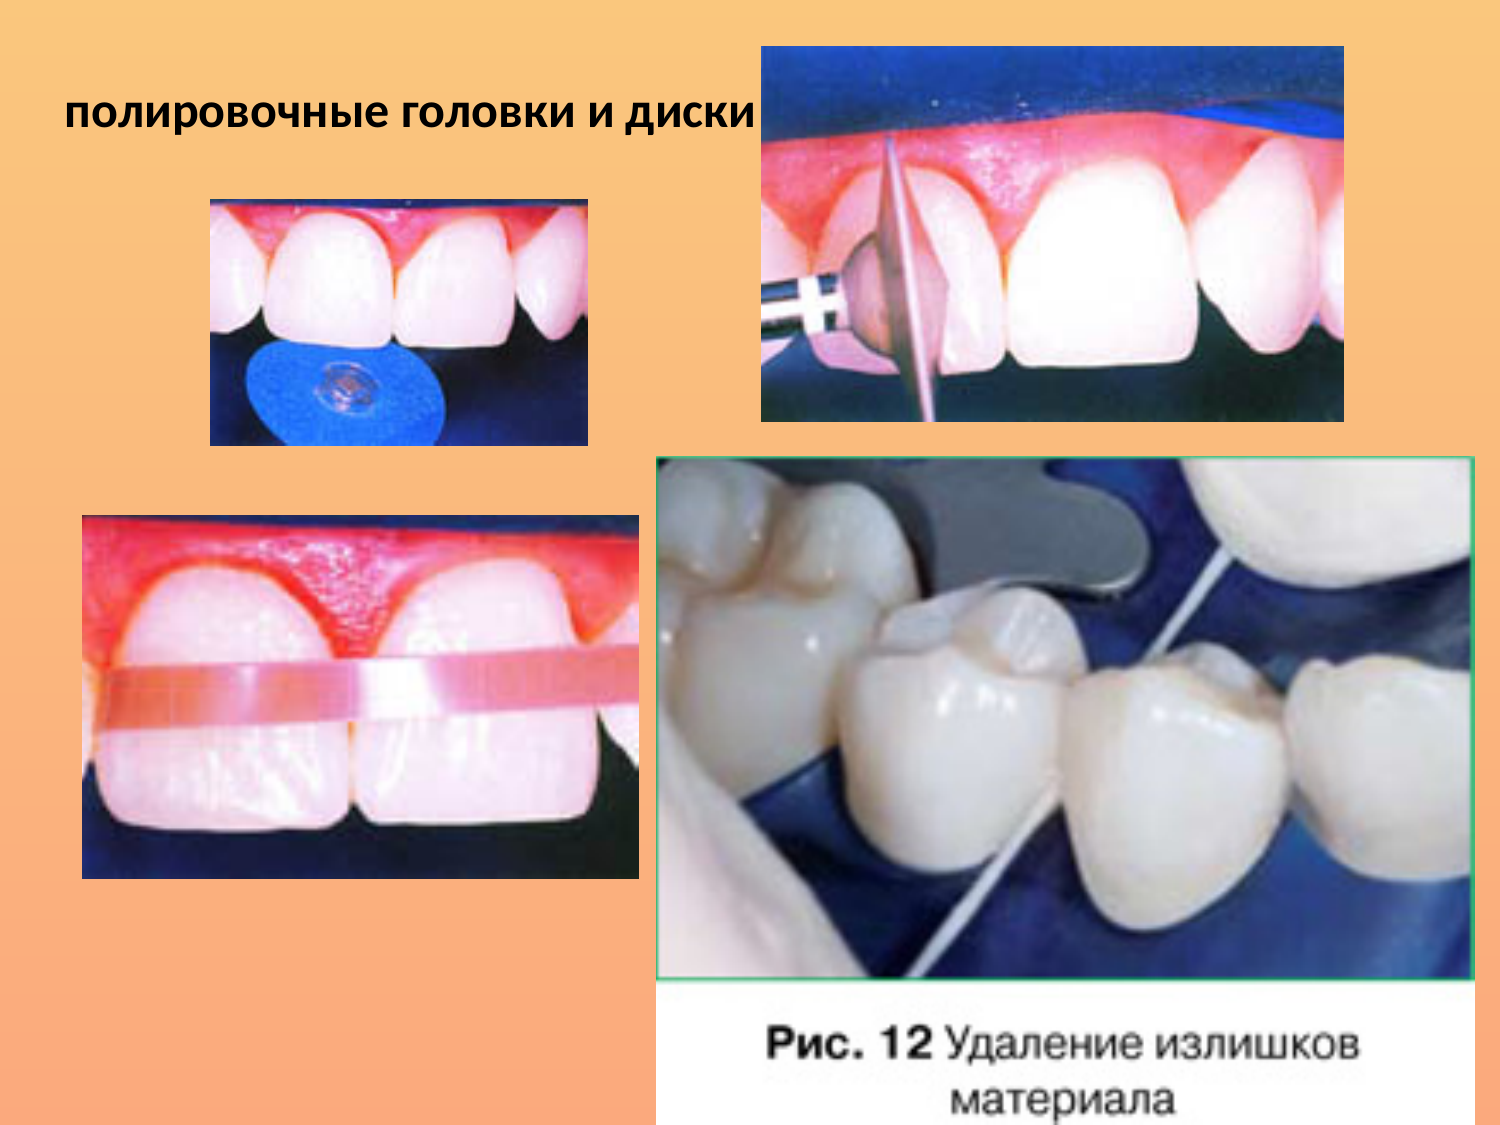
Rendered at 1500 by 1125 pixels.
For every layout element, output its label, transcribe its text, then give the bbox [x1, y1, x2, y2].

picture [655, 456, 1475, 1125]
picture [210, 198, 588, 446]
text_box полировочные головки и диски [49, 70, 756, 145]
picture [81, 515, 639, 880]
picture [761, 46, 1344, 423]
